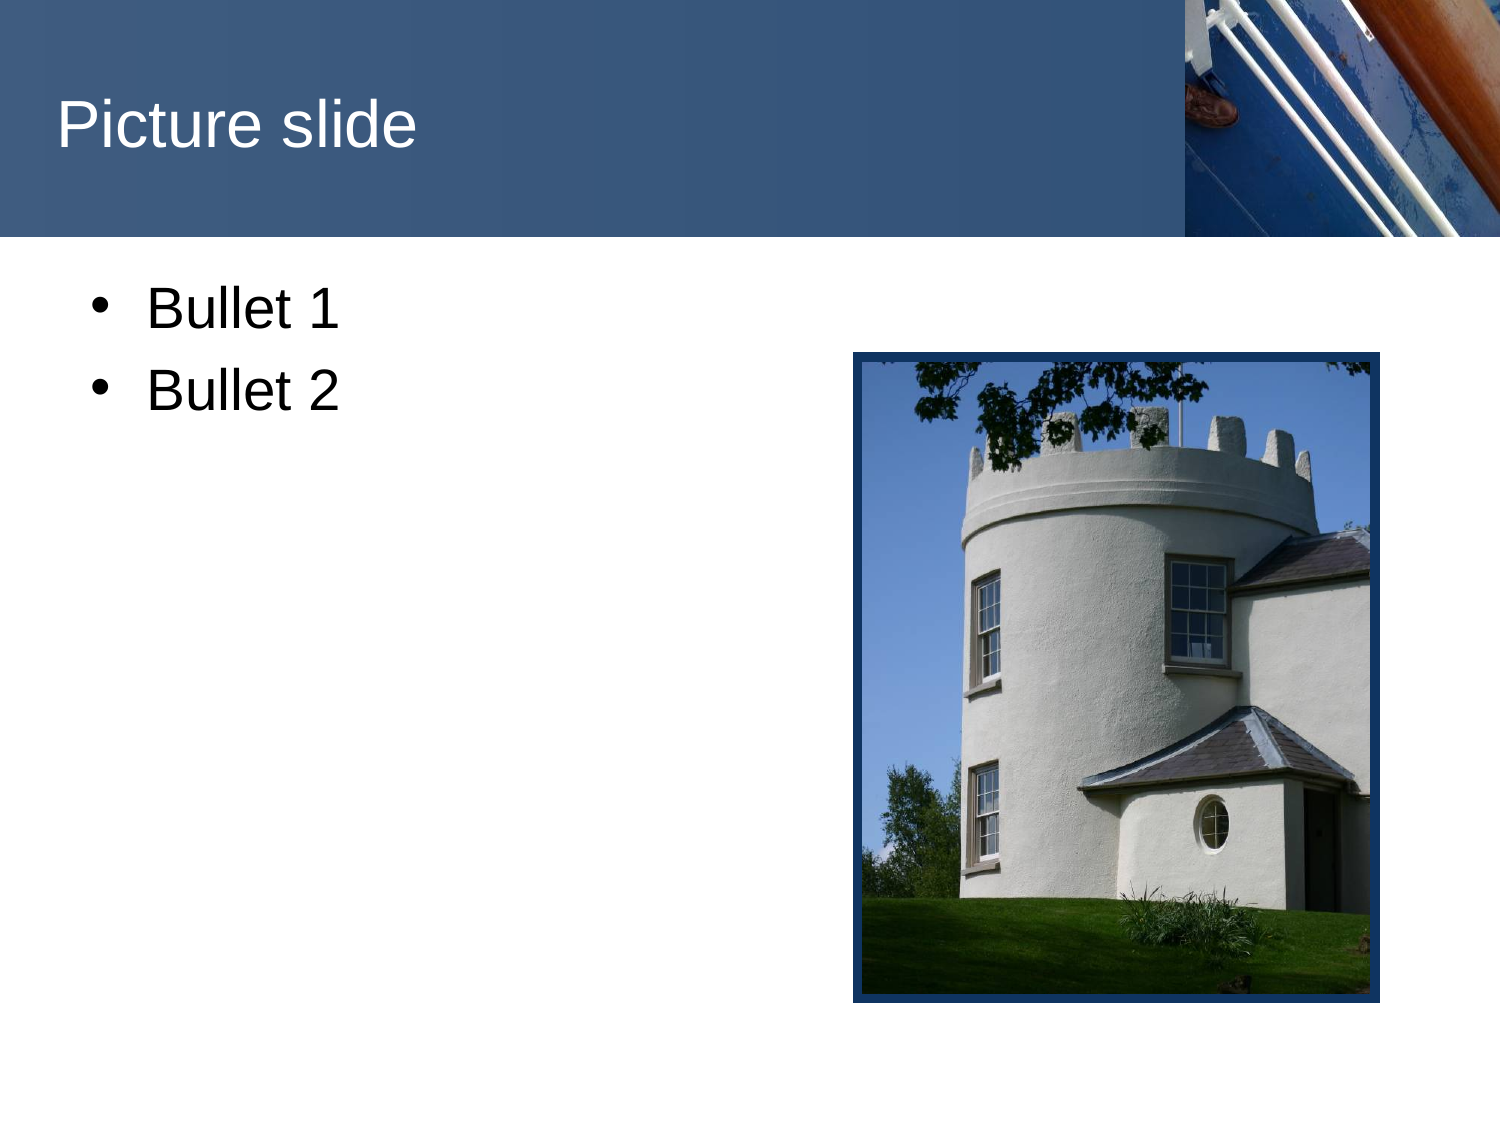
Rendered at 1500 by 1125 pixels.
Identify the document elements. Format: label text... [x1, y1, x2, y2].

title Picture slide [41, 45, 1164, 197]
picture [861, 361, 1371, 994]
list Bullet 1 Bullet 2 [75, 262, 736, 1005]
picture [1185, 0, 1500, 237]
